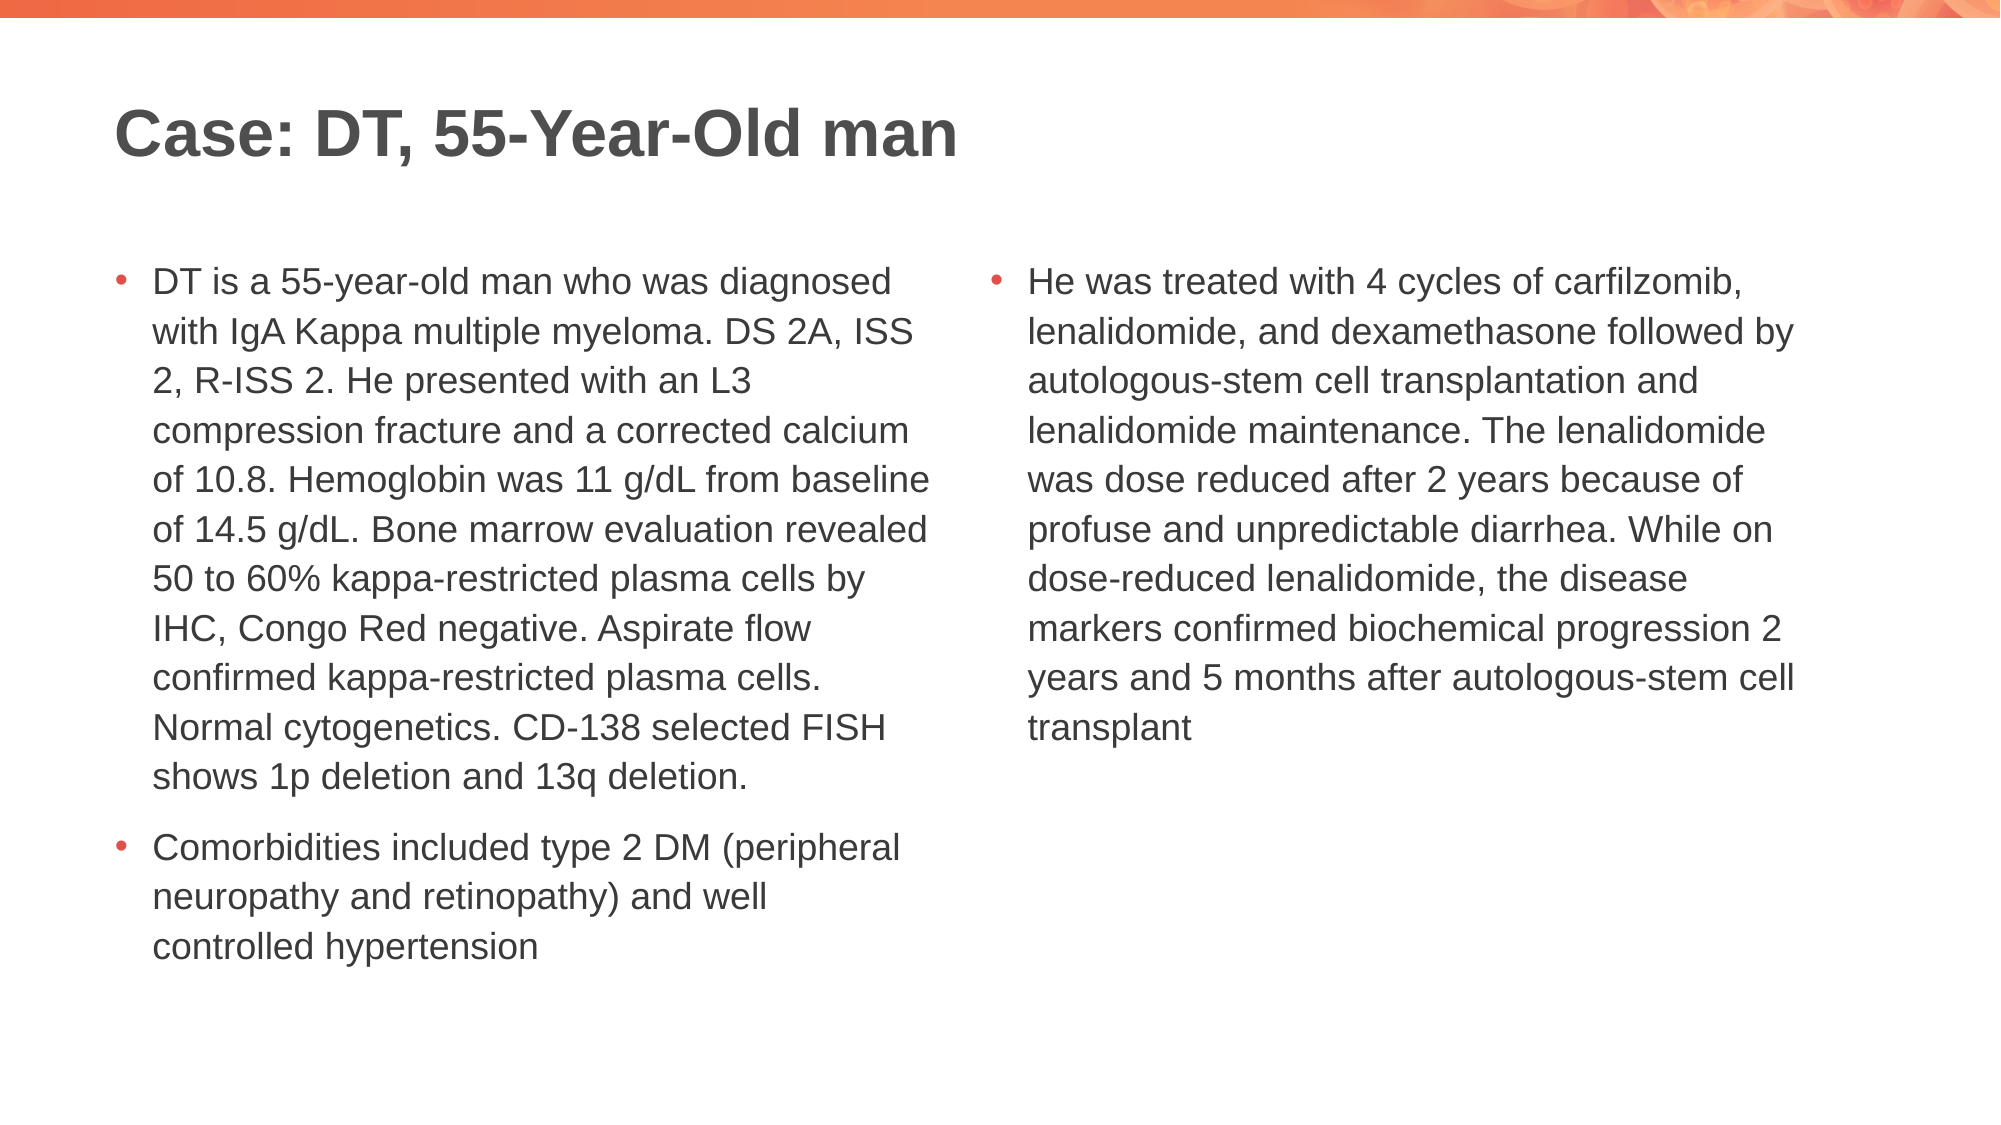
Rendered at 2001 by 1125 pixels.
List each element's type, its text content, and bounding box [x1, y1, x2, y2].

list DT is a 55-year-old man who was diagnosed with IgA Kappa multiple myeloma. DS 2A, ISS 2, R-ISS 2. He presented with an L3 compression fracture and a corrected calcium of 10.8. Hemoglobin was 11 g/dL from baseline of 14.5 g/dL. Bone marrow evaluation revealed 50 to 60% kappa-restricted plasma cells by IHC, Congo Red negative. Aspirate flow confirmed kappa-restricted plasma cells. Normal cytogenetics. CD-138 selected FISH shows 1p deletion and 13q deletion. Comorbidities included type 2 DM (peripheral neuropathy and retinopathy) and well controlled hypertension [99, 245, 950, 1014]
picture [0, 0, 2000, 18]
list He was treated with 4 cycles of carfilzomib, lenalidomide, and dexamethasone followed by autologous-stem cell transplantation and lenalidomide maintenance. The lenalidomide was dose reduced after 2 years because of profuse and unpredictable diarrhea. While on dose-reduced lenalidomide, the disease markers confirmed biochemical progression 2 years and 5 months after autologous-stem cell transplant [975, 245, 1825, 1014]
title Case: DT, 55-Year-Old man [99, 32, 1863, 228]
